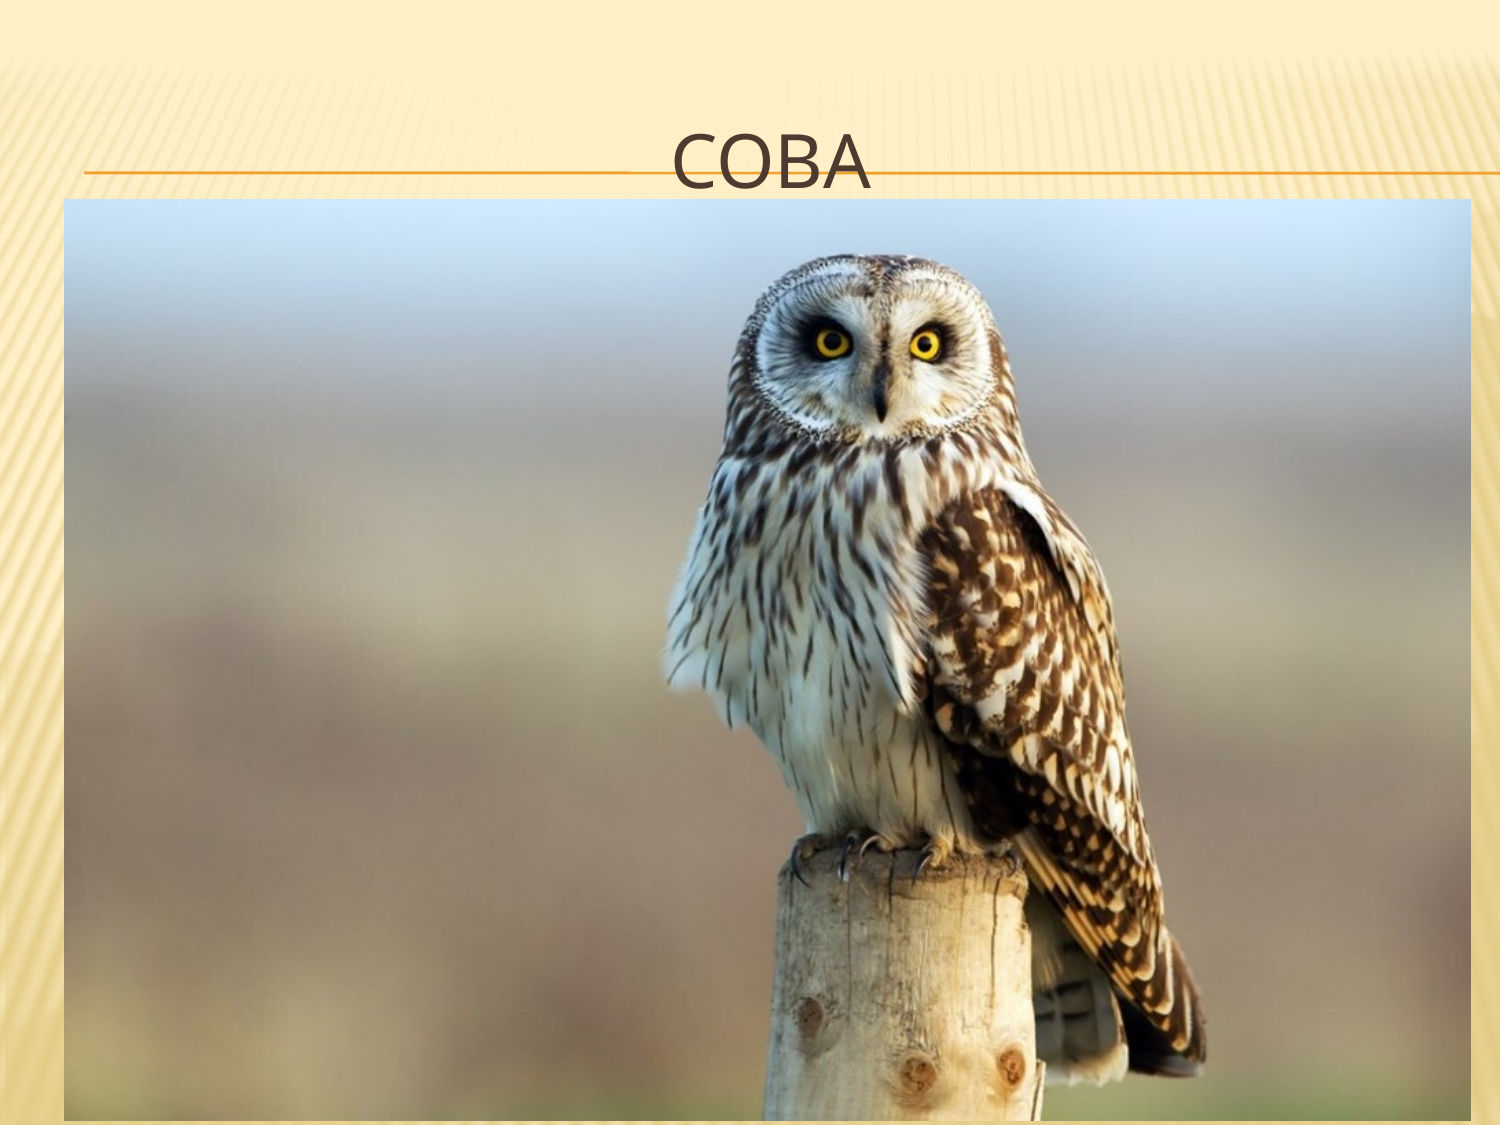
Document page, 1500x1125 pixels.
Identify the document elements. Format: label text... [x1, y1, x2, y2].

title сова [655, 90, 1500, 228]
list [64, 198, 1471, 1121]
